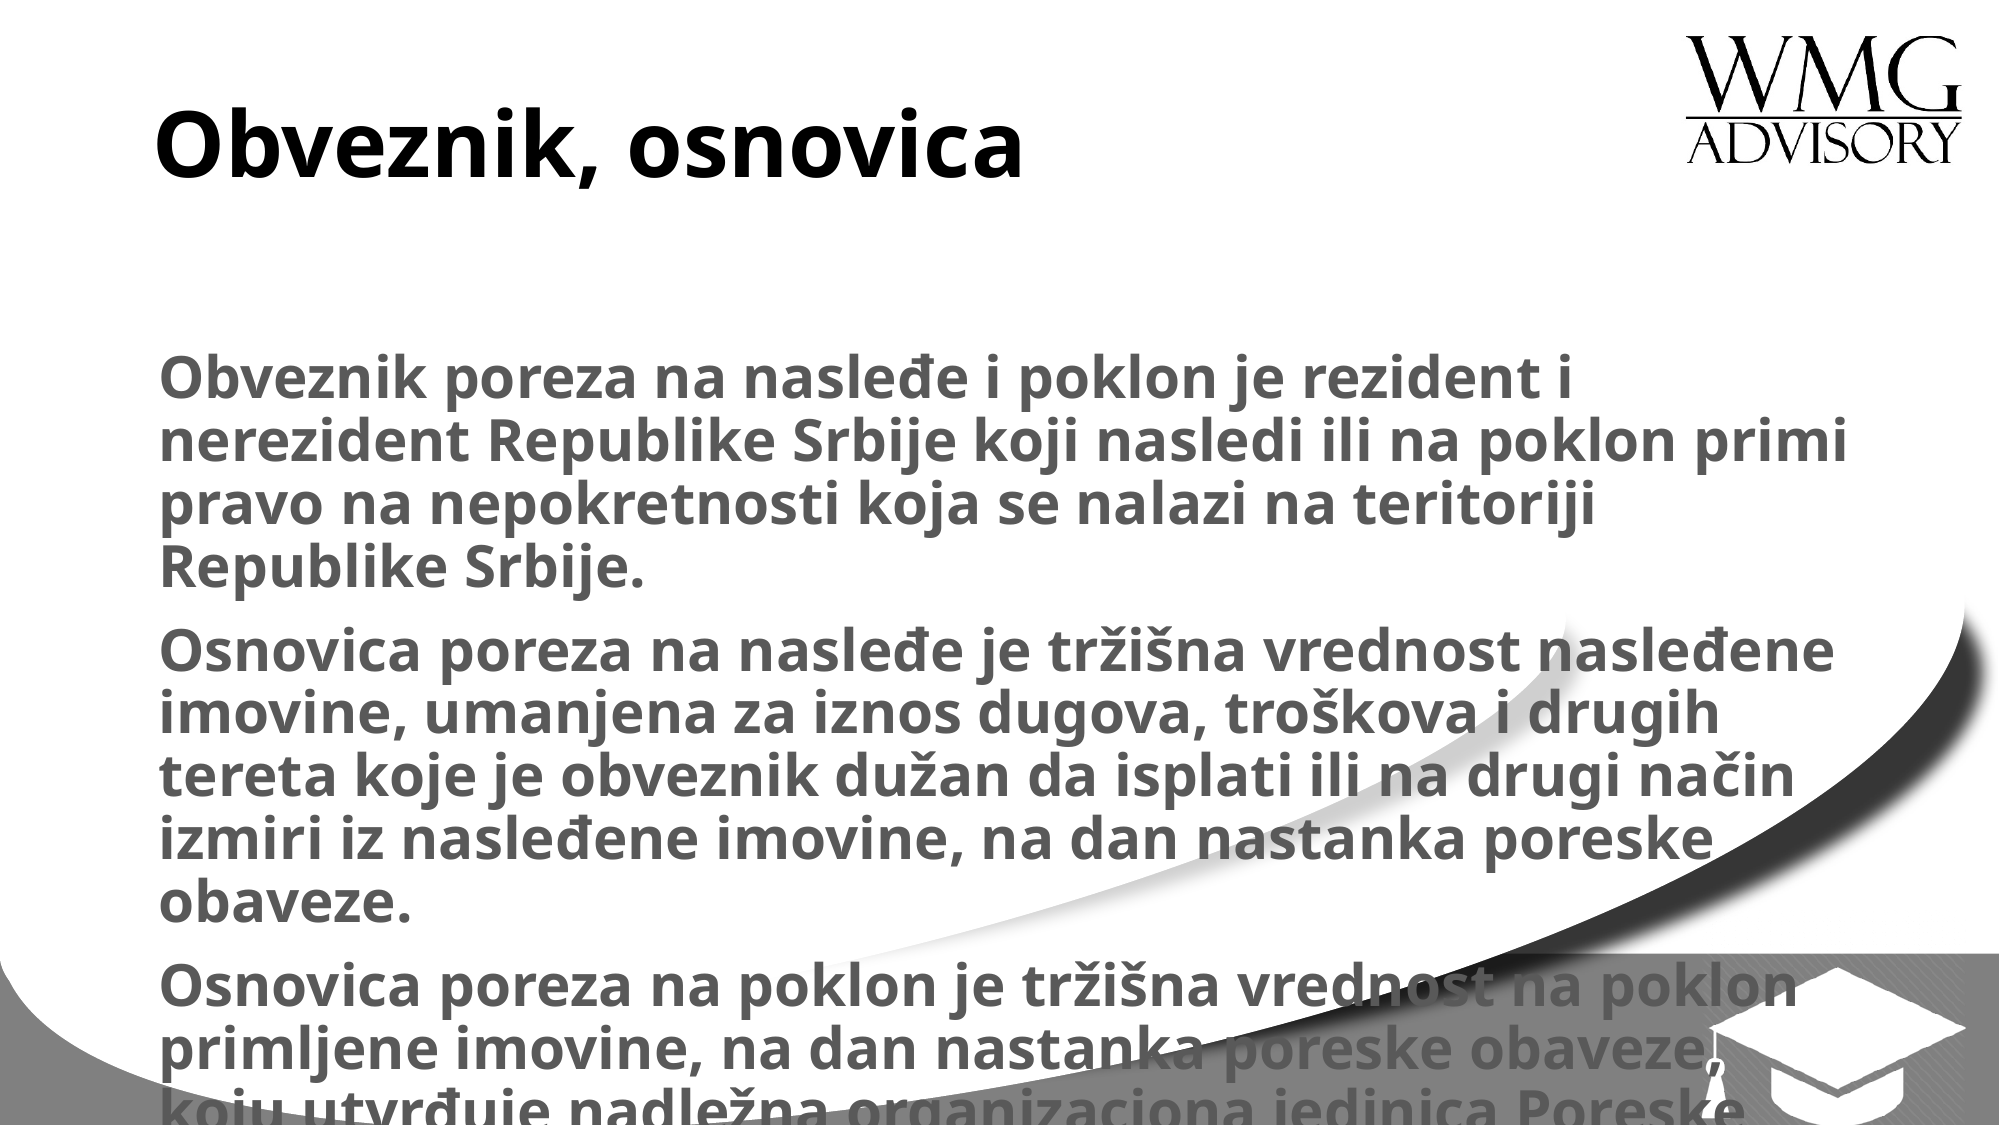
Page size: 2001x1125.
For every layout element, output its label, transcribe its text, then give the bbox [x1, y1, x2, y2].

title Obveznik, osnovica [137, 91, 1863, 309]
picture [1681, 36, 1966, 166]
list Obveznik poreza na nasleđe i poklon je rezident i nerezident Republike Srbije koji nasledi ili na poklon primi pravo na nepokretnosti koja se nalazi na teritoriji Republike Srbije. Osnovica poreza na nasleđe je tržišna vrednost nasleđene imovine, umanjena za iznos dugova, troškova i drugih tereta koje je obveznik dužan da isplati ili na drugi način izmiri iz nasleđene imovine, na dan nastanka poreske obaveze. Osnovica poreza na poklon je tržišna vrednost na poklon primljene imovine, na dan nastanka poreske obaveze, koju utvrđuje nadležna organizaciona jedinica Poreske uprave. [143, 340, 1869, 997]
